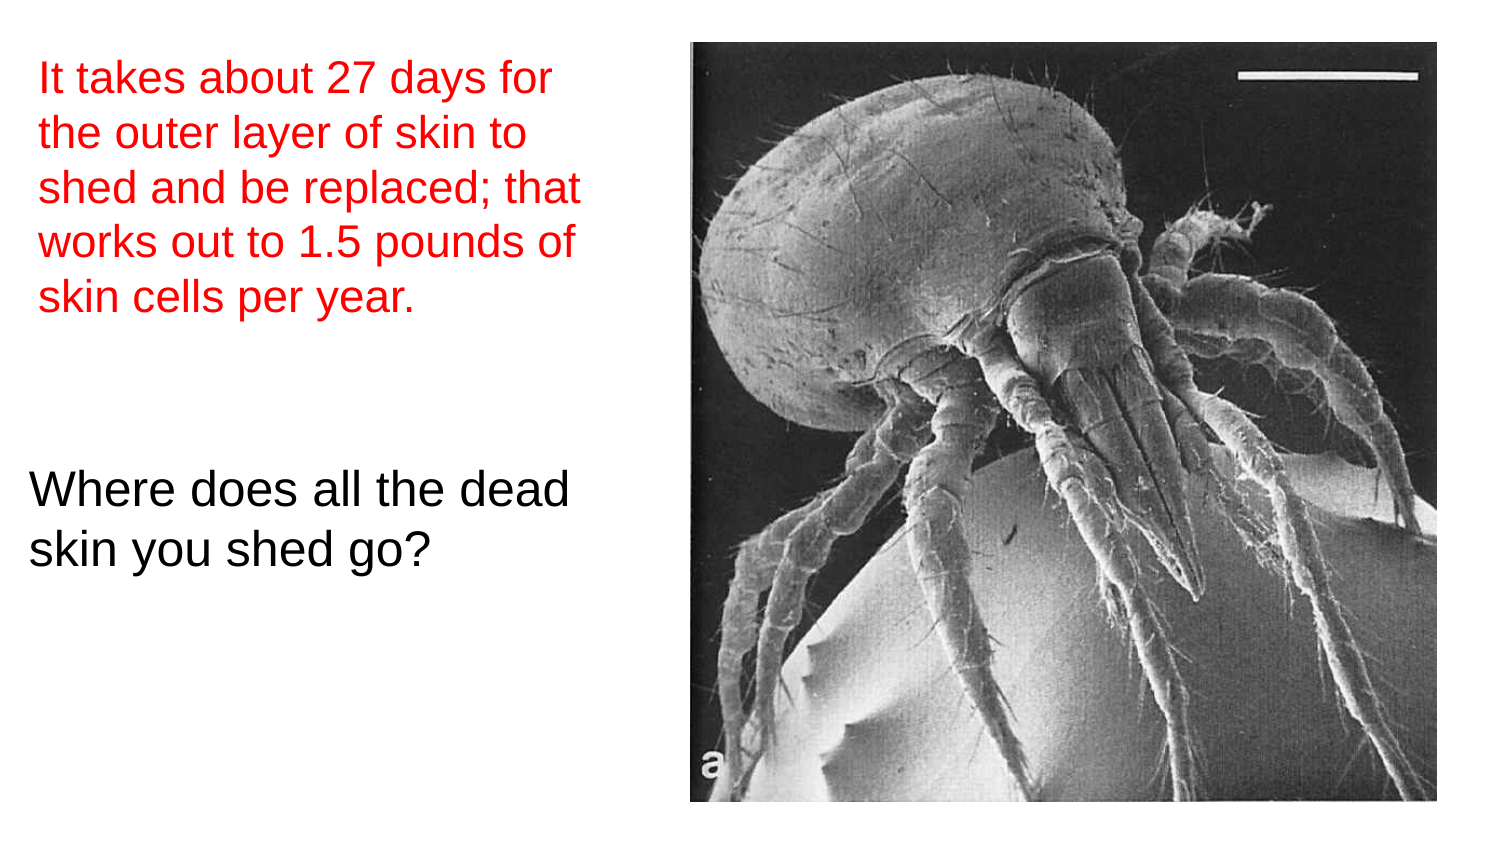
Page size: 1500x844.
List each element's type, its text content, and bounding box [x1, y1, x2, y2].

text_box It takes about 27 days for the outer layer of skin to shed and be replaced; that works out to 1.5 pounds of skin cells per year. [33, 42, 618, 432]
picture [690, 41, 1438, 802]
title Where does all the dead skin you shed go? [23, 450, 609, 763]
